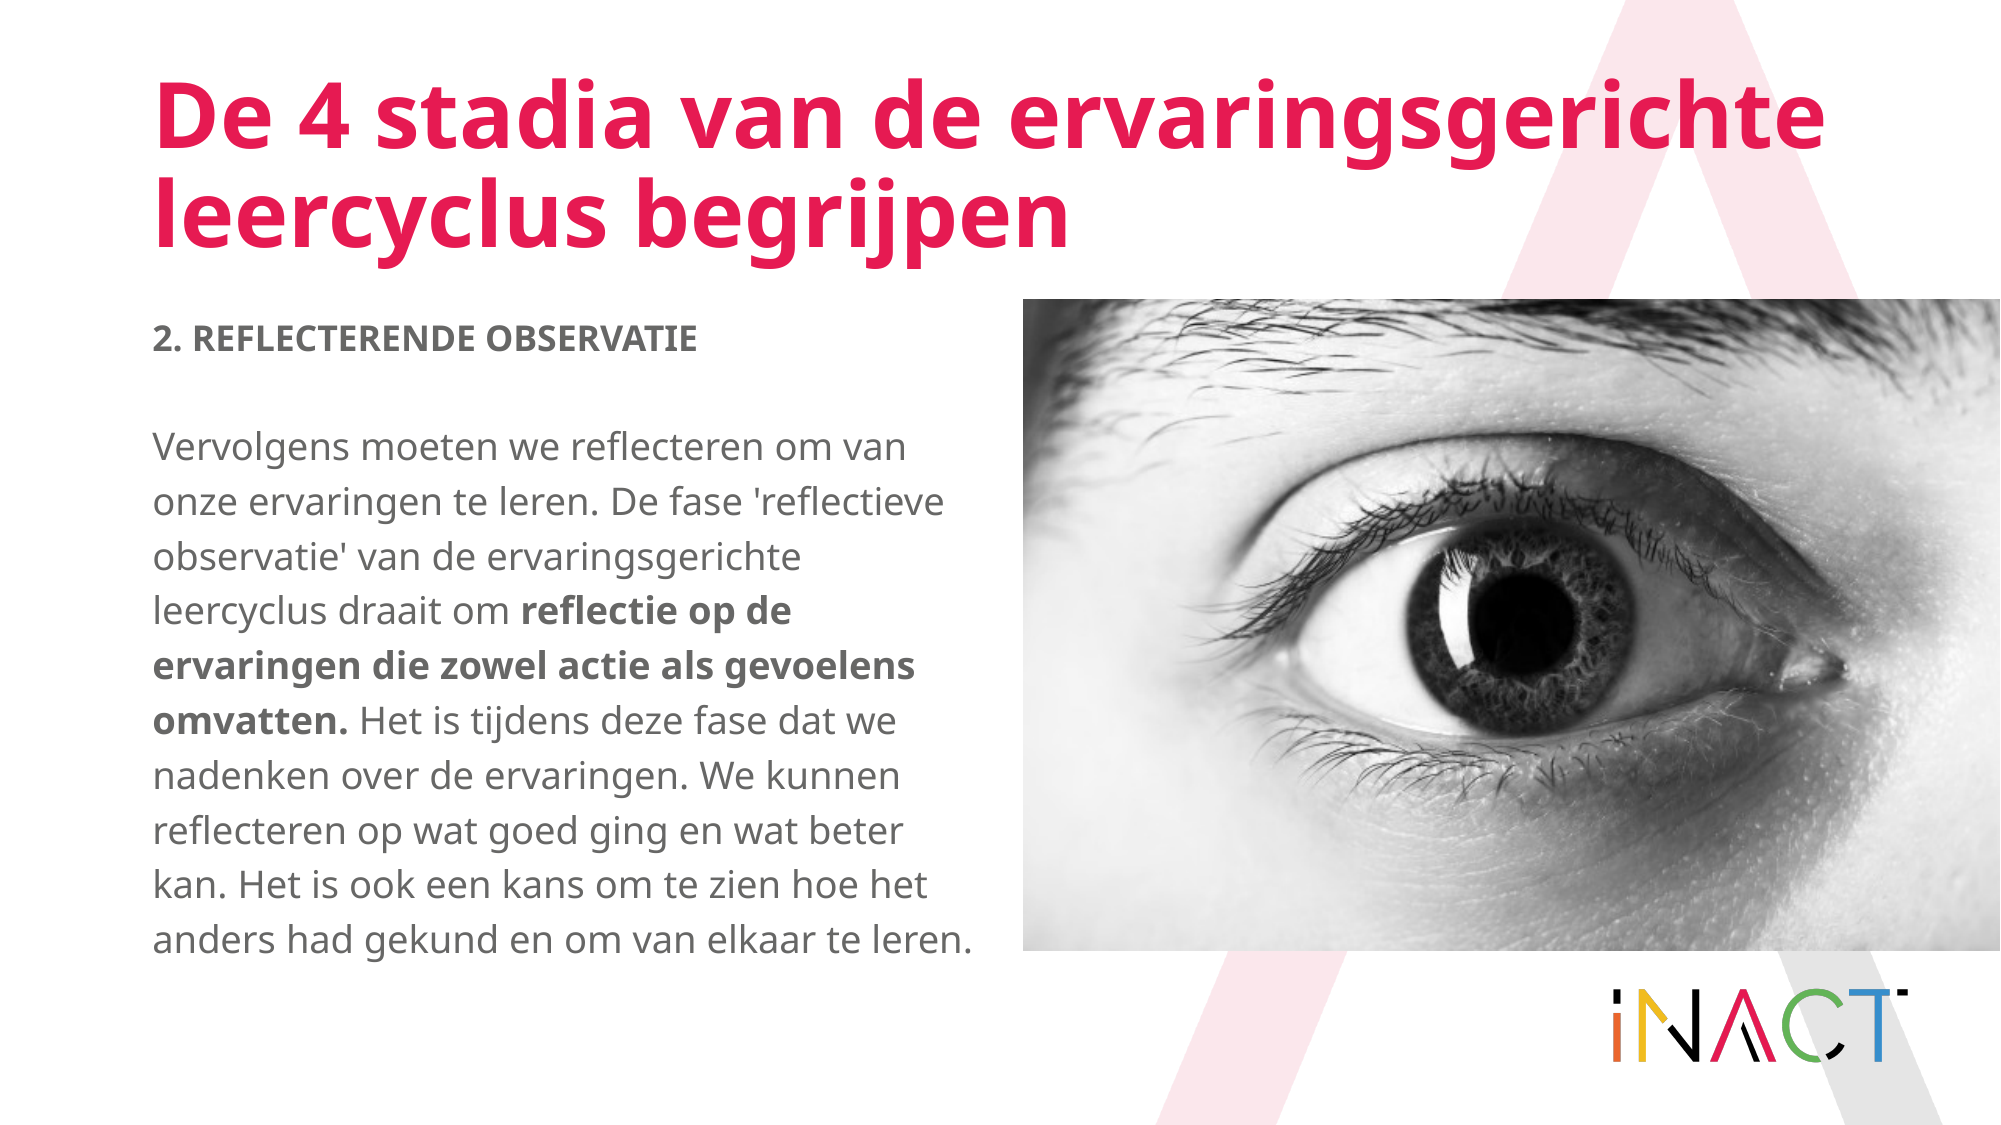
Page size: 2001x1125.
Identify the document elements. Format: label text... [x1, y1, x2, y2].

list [1023, 299, 2000, 951]
picture [1148, 0, 2001, 1125]
title De 4 stadia van de ervaringsgerichte leercyclus begrijpen [137, 59, 1863, 278]
list 2. REFLECTERENDE OBSERVATIE Vervolgens moeten we reflecteren om van onze ervaringen te leren. De fase 'reflectieve observatie' van de ervaringsgerichte leercyclus draait om reflectie op de ervaringen die zowel actie als gevoelens omvatten. Het is tijdens deze fase dat we nadenken over de ervaringen. We kunnen reflecteren op wat goed ging en wat beter kan. Het is ook een kans om te zien hoe het anders had gekund en om van elkaar te leren. [137, 299, 1000, 1014]
